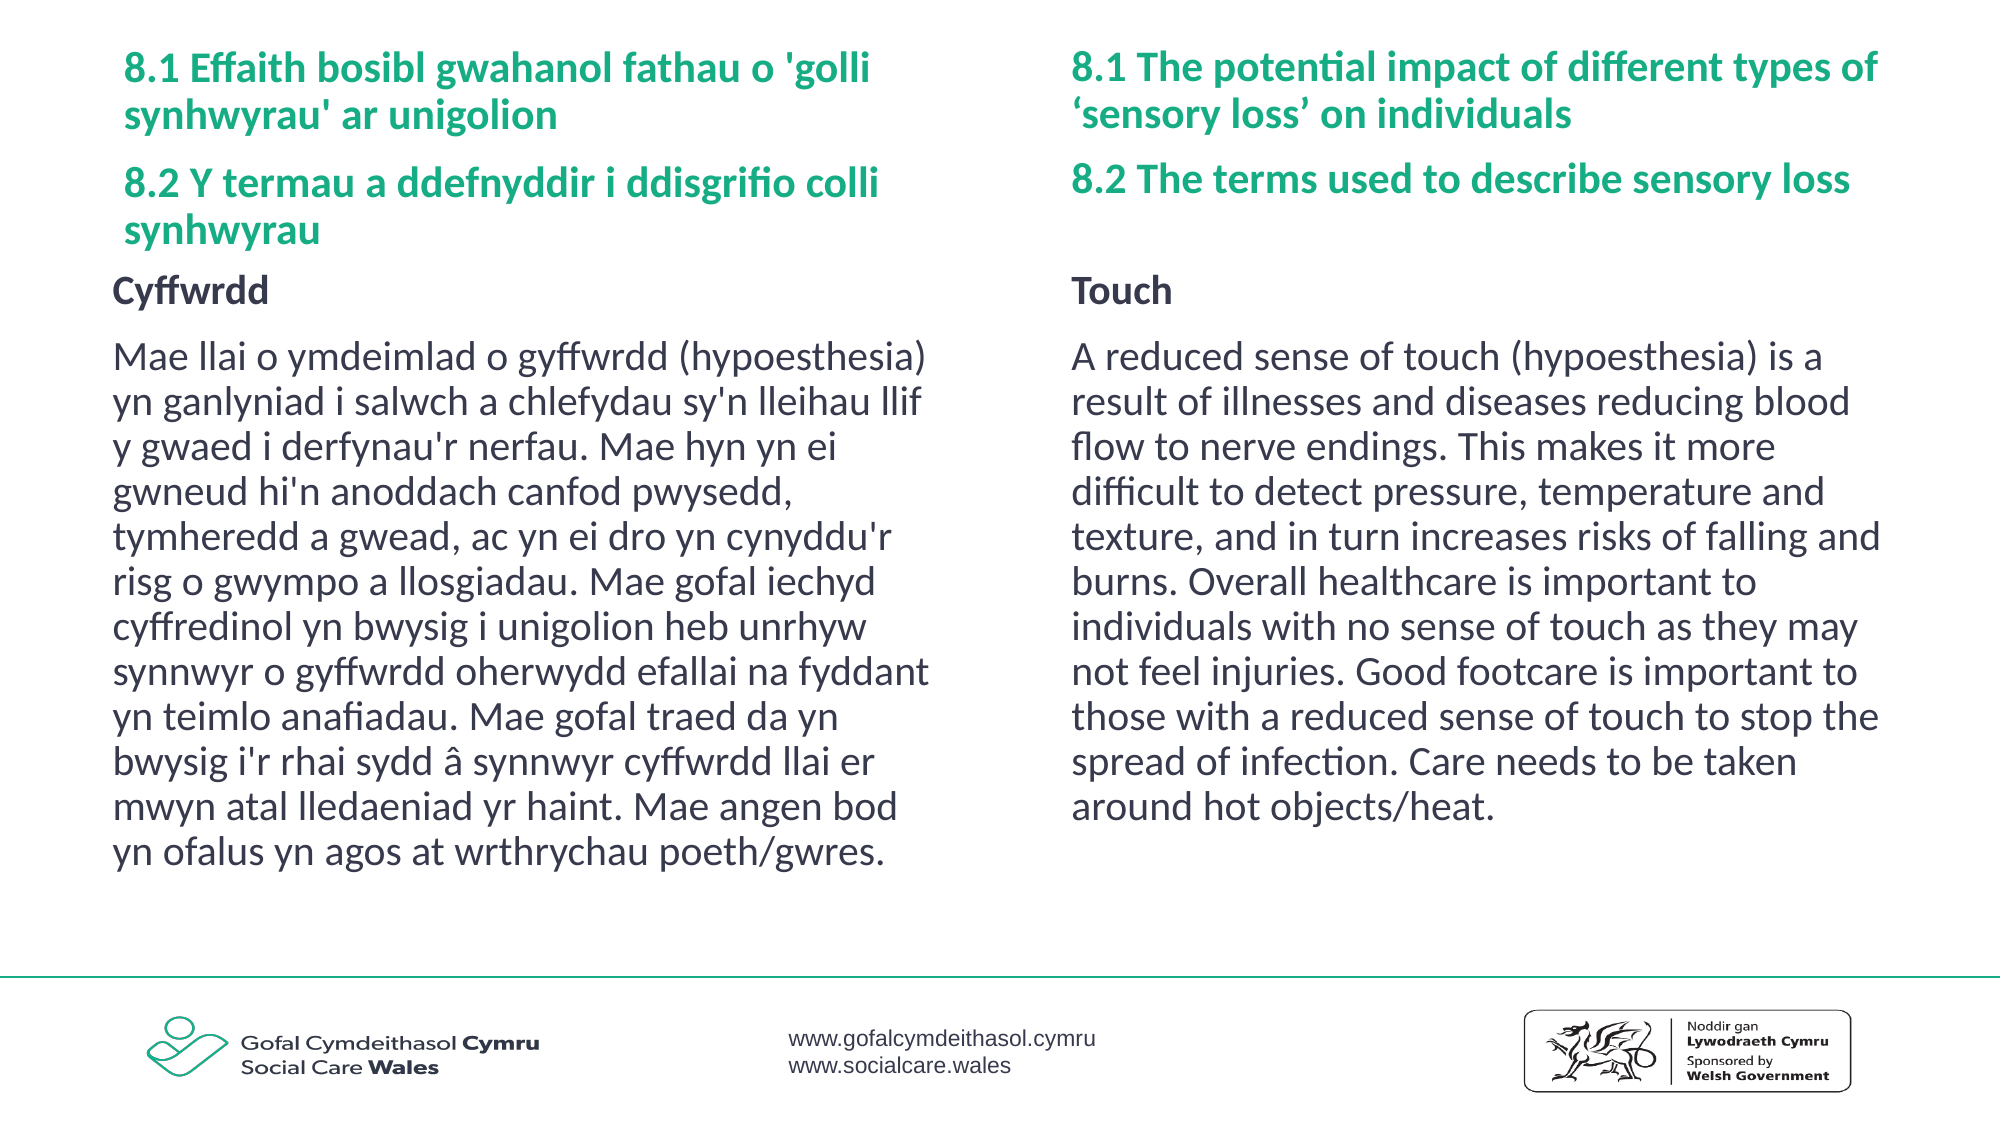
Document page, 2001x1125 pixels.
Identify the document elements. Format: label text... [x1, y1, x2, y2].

list 8.1 The potential impact of different types of ‘sensory loss’ on individuals 8.2 The terms used to describe sensory loss [1056, 36, 1900, 213]
picture [139, 1009, 546, 1083]
picture [1516, 995, 1860, 1106]
list Touch A reduced sense of touch (hypoesthesia) is a result of illnesses and diseases reducing blood flow to nerve endings. This makes it more difficult to detect pressure, temperature and texture, and in turn increases risks of falling and burns. Overall healthcare is important to individuals with no sense of touch as they may not feel injuries. Good footcare is important to those with a reduced sense of touch to stop the spread of infection. Care needs to be taken around hot objects/heat. [1056, 260, 1923, 961]
list Cyffwrdd Mae llai o ymdeimlad o gyffwrdd (hypoesthesia) yn ganlyniad i salwch a chlefydau sy'n lleihau llif y gwaed i derfynau'r nerfau. Mae hyn yn ei gwneud hi'n anoddach canfod pwysedd, tymheredd a gwead, ac yn ei dro yn cynyddu'r risg o gwympo a llosgiadau. Mae gofal iechyd cyffredinol yn bwysig i unigolion heb unrhyw synnwyr o gyffwrdd oherwydd efallai na fyddant yn teimlo anafiadau. Mae gofal traed da yn bwysig i'r rhai sydd â synnwyr cyffwrdd llai er mwyn atal lledaeniad yr haint. Mae angen bod yn ofalus yn agos at wrthrychau poeth/gwres. [97, 260, 964, 961]
list 8.1 Effaith bosibl gwahanol fathau o 'golli synhwyrau' ar unigolion 8.2 Y termau a ddefnyddir i ddisgrifio colli synhwyrau [108, 36, 953, 213]
